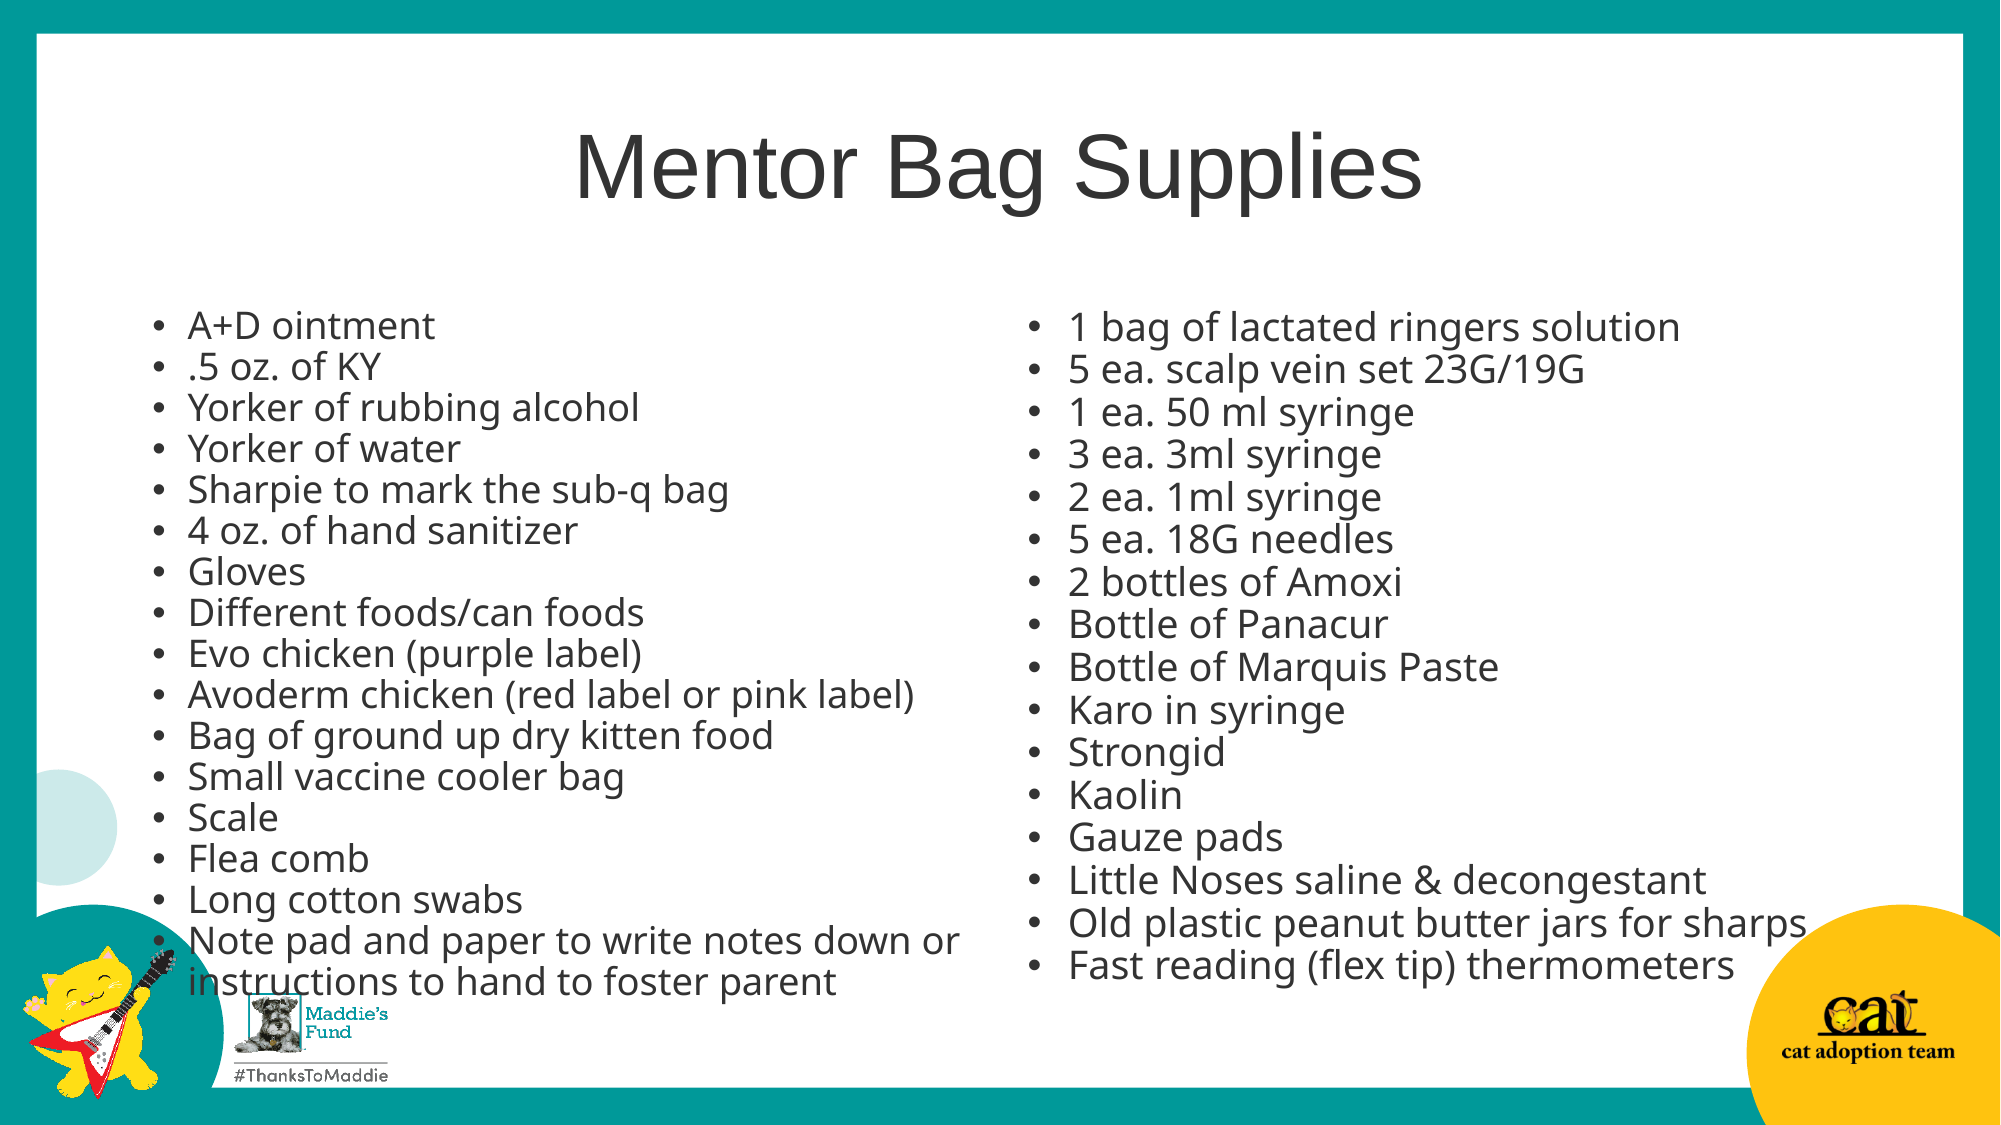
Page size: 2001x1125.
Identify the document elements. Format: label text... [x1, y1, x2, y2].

picture [0, 922, 177, 1100]
list 1 bag of lactated ringers solution 5 ea. scalp vein set 23G/19G 1 ea. 50 ml syringe 3 ea. 3ml syringe 2 ea. 1ml syringe 5 ea. 18G needles 2 bottles of Amoxi Bottle of Panacur Bottle of Marquis Paste Karo in syringe Strongid Kaolin Gauze pads Little Noses saline & decongestant Old plastic peanut butter jars for sharps Fast reading (flex tip) thermometers [1012, 299, 1863, 1014]
list A+D ointment .5 oz. of KY Yorker of rubbing alcohol Yorker of water Sharpie to mark the sub-q bag 4 oz. of hand sanitizer Gloves Different foods/can foods Evo chicken (purple label) Avoderm chicken (red label or pink label) Bag of ground up dry kitten food Small vaccine cooler bag Scale Flea comb Long cotton swabs Note pad and paper to write notes down or instructions to hand to foster parent [137, 299, 988, 1014]
picture [1782, 986, 1955, 1064]
title Mentor Bag Supplies [137, 59, 1863, 278]
picture [227, 1014, 394, 1088]
